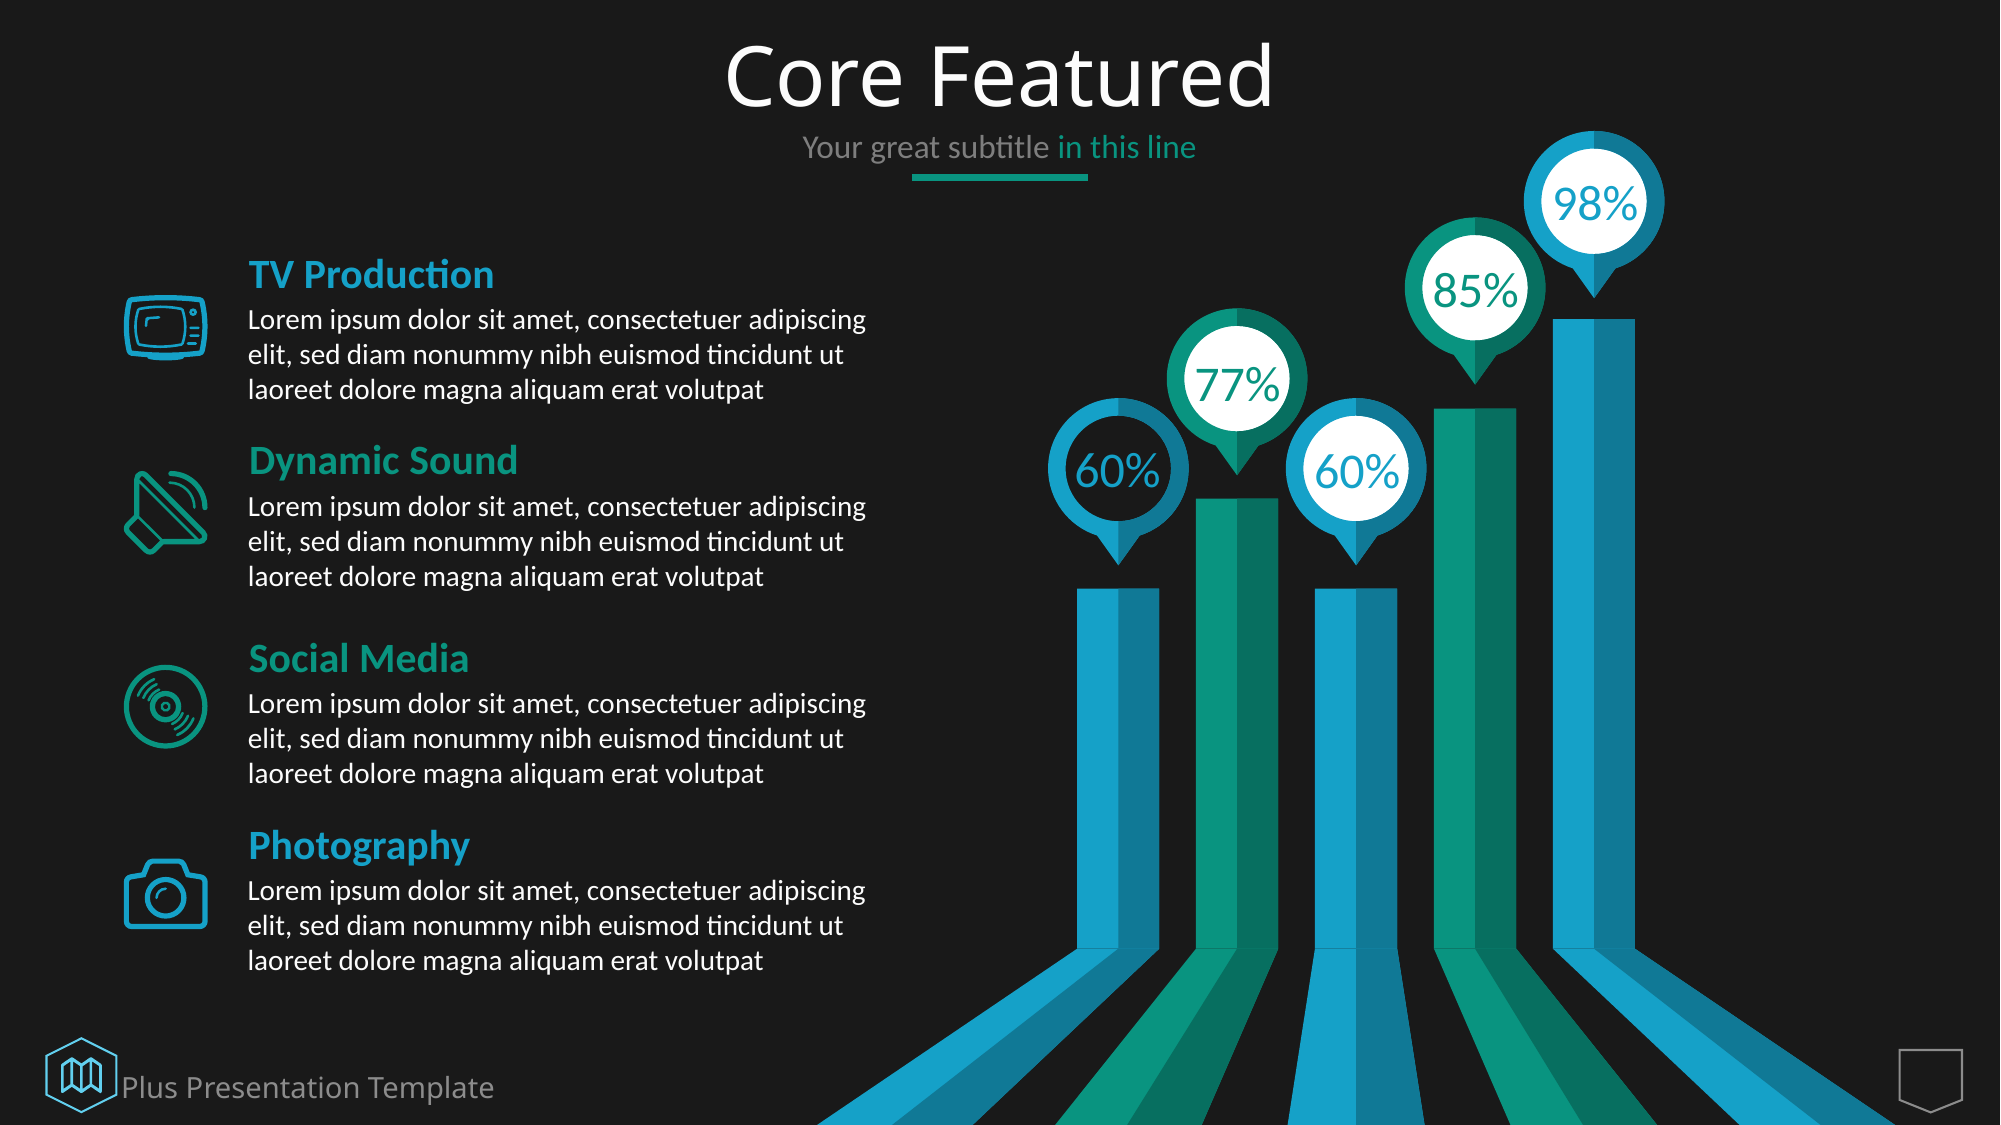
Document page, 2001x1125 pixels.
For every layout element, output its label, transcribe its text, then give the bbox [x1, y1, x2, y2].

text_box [1166, 308, 1308, 476]
slide_number [1896, 1046, 1967, 1111]
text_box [1048, 398, 1189, 566]
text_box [1285, 398, 1427, 566]
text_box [233, 239, 898, 415]
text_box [233, 623, 898, 799]
title Core Featured [301, 0, 1699, 160]
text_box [1287, 588, 1425, 1125]
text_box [1055, 498, 1279, 1125]
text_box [1552, 319, 1896, 1125]
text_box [1433, 408, 1552, 1125]
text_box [816, 588, 1160, 1125]
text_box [123, 295, 208, 361]
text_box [123, 664, 208, 749]
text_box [1523, 130, 1665, 299]
text_box Your great subtitle in this line [788, 117, 1212, 173]
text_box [1404, 217, 1546, 385]
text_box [123, 470, 208, 555]
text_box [233, 425, 898, 601]
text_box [123, 858, 208, 930]
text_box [232, 810, 897, 986]
